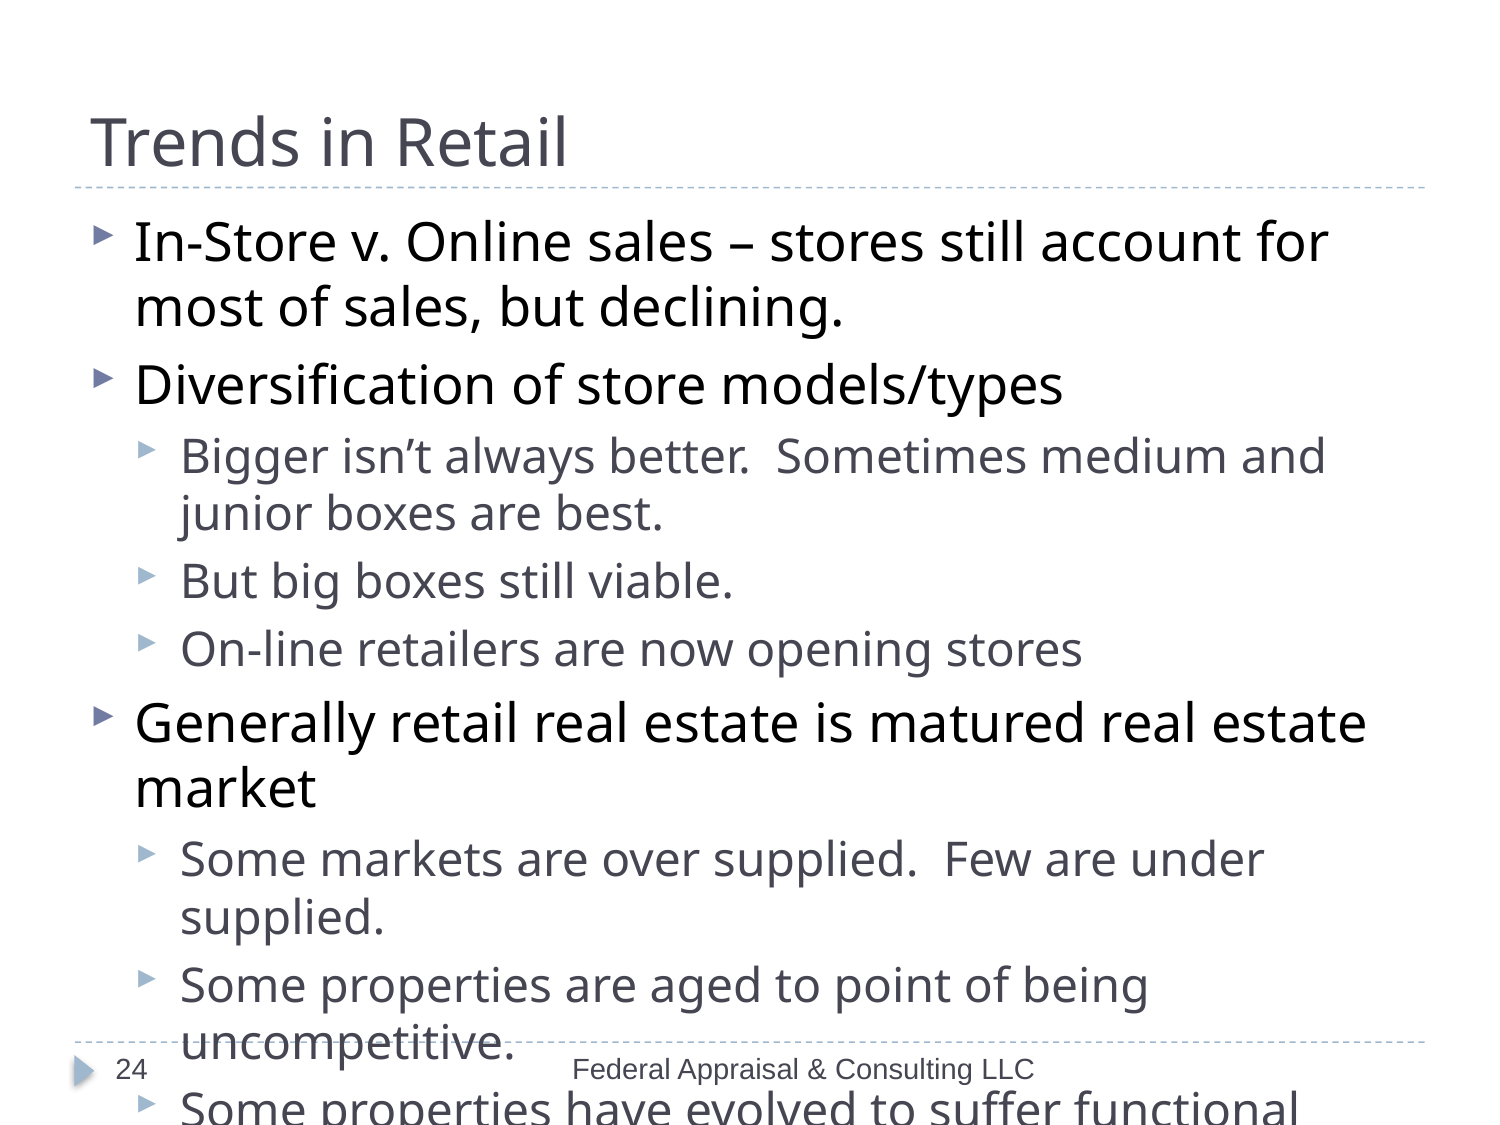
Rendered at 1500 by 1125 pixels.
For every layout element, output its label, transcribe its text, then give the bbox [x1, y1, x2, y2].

title Trends in Retail [75, 24, 1425, 188]
list In-Store v. Online sales – stores still account for most of sales, but declining. Diversification of store models/types Bigger isn’t always better. Sometimes medium and junior boxes are best. But big boxes still viable. On-line retailers are now opening stores Generally retail real estate is matured real estate market Some markets are over supplied. Few are under supplied. Some properties are aged to point of being uncompetitive. Some properties have evolved to suffer functional obsolescence BUT not all. Some are doing well; usually the newer ones [75, 200, 1463, 1010]
footer Federal Appraisal & Consulting LLC [475, 1042, 1051, 1103]
slide_number 24 [100, 1042, 426, 1103]
